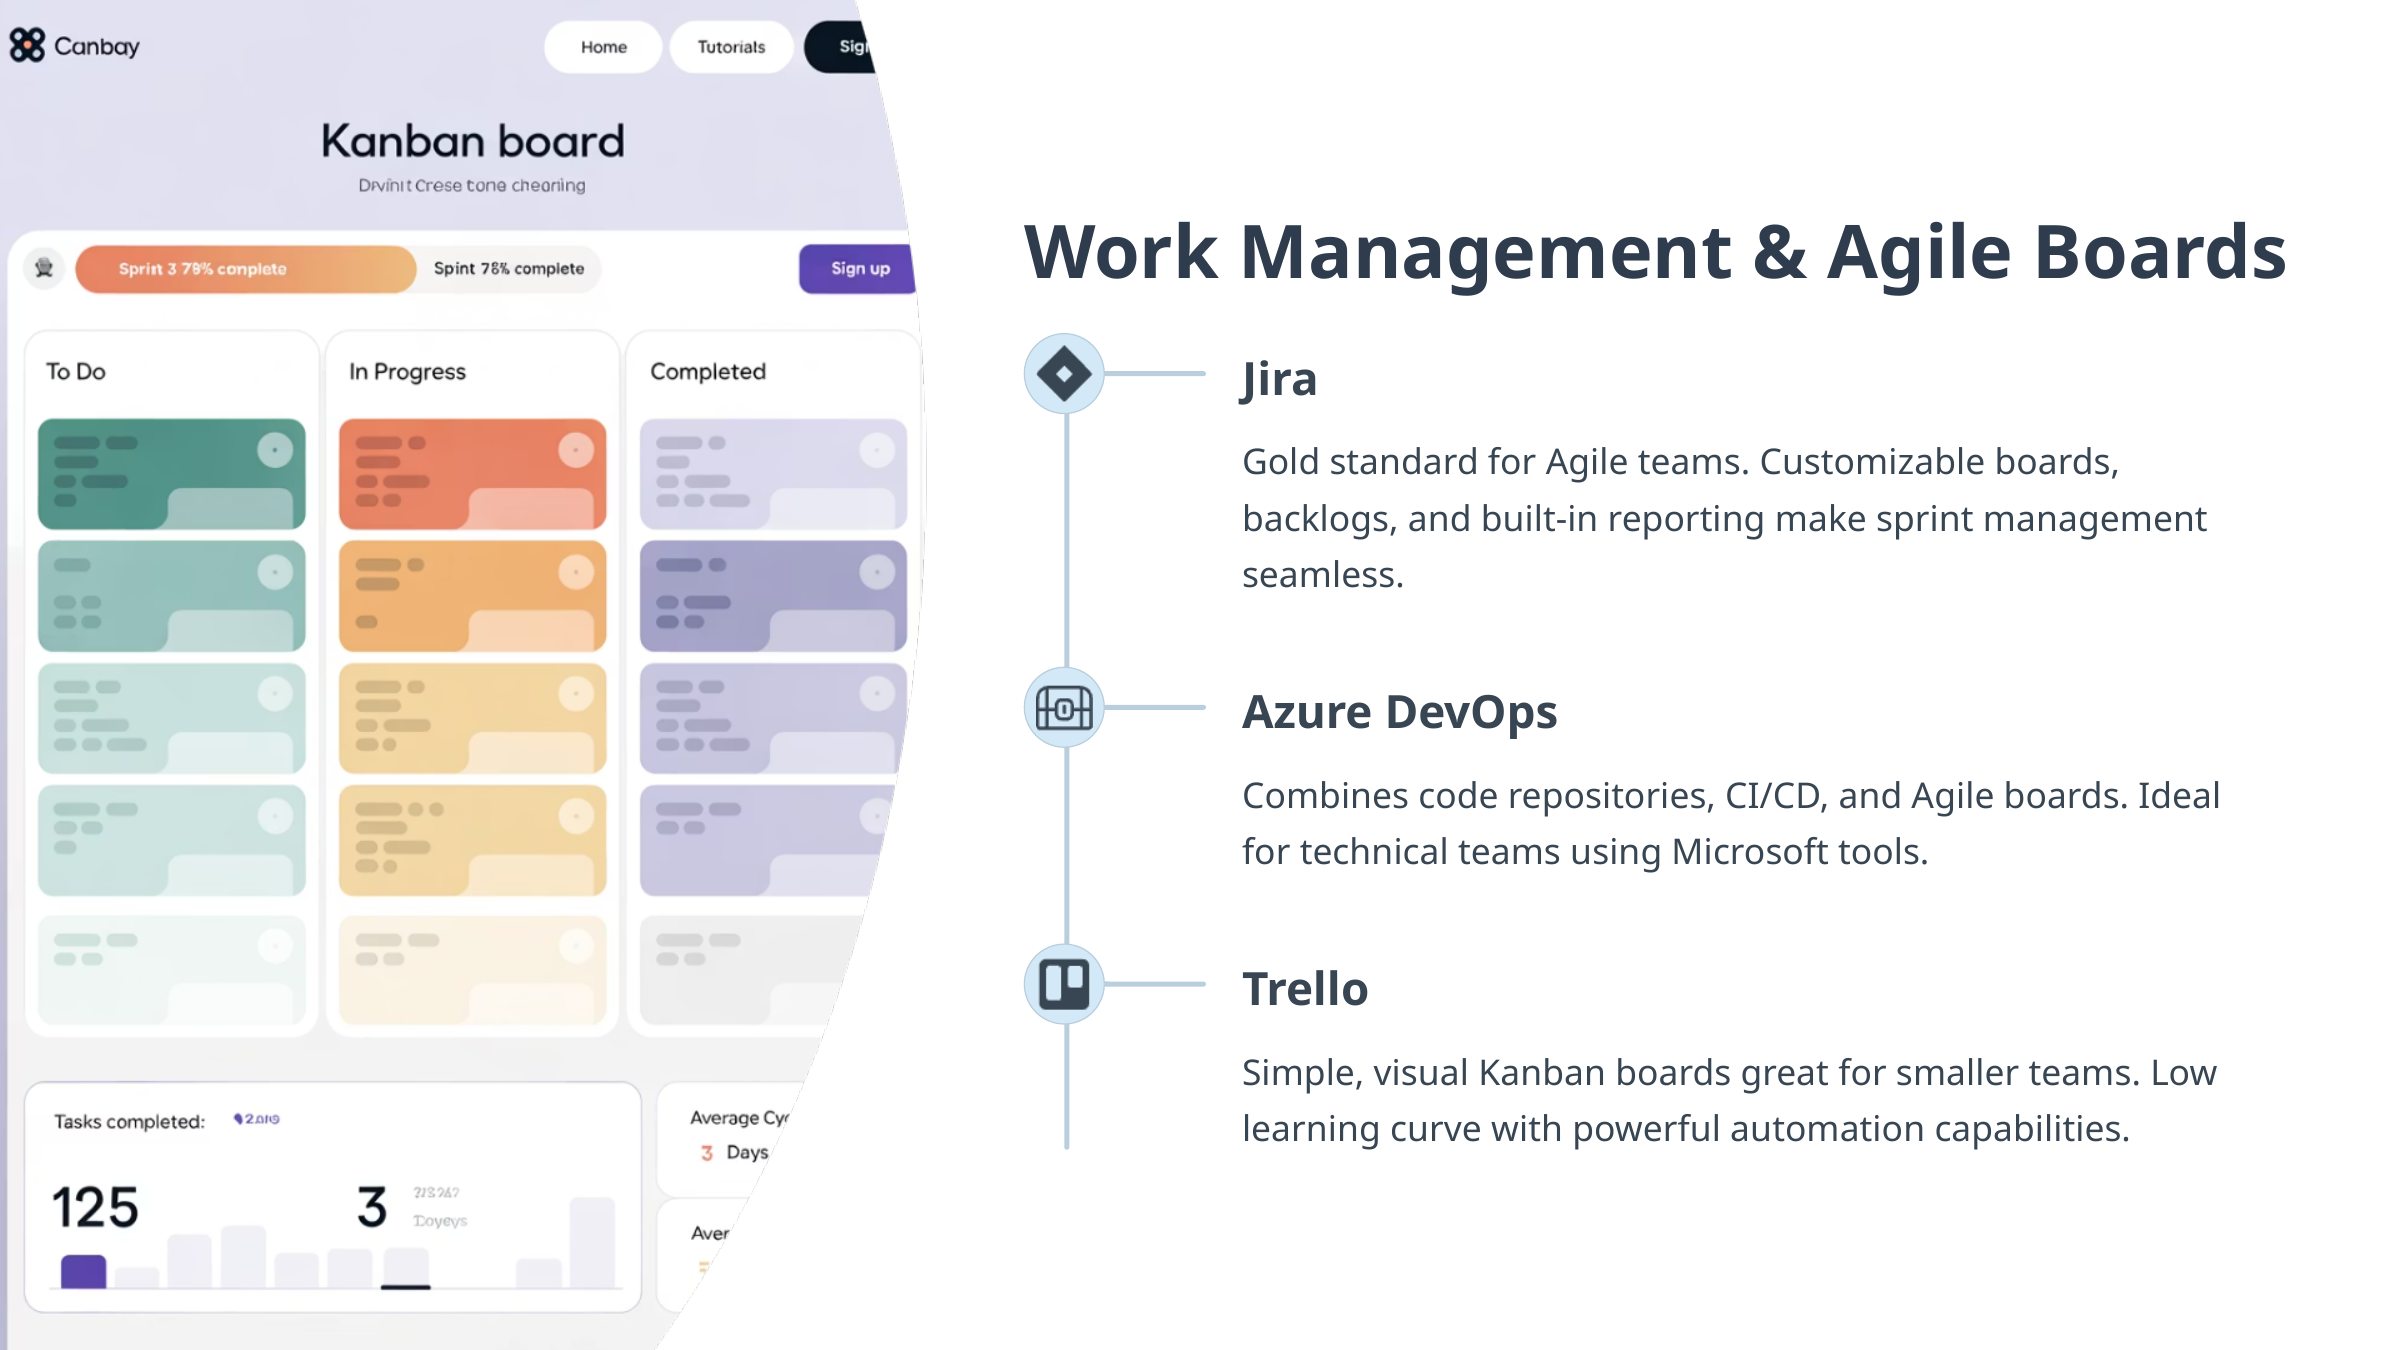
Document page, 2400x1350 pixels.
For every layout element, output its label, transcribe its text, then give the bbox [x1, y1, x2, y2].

text_box [1045, 667, 1084, 672]
text_box [1105, 704, 1206, 710]
text_box [1105, 981, 1206, 987]
text_box Trello [1242, 956, 1710, 1015]
text_box [1047, 944, 1082, 948]
text_box Simple, visual Kanban boards great for smaller teams. Low learning curve with powerful automation capabilities. [1242, 1036, 2276, 1150]
text_box [1045, 409, 1083, 414]
text_box [1024, 679, 1036, 736]
text_box Azure DevOps [1242, 679, 1710, 738]
picture [1036, 338, 1093, 409]
text_box [1046, 333, 1083, 338]
text_box Gold standard for Agile teams. Customizable boards, backlogs, and built-in reporting make sprint management seamless. [1242, 425, 2276, 597]
text_box [1093, 345, 1105, 402]
text_box [1047, 1020, 1082, 1025]
picture [1036, 672, 1093, 743]
text_box Combines code repositories, CI/CD, and Agile boards. Ideal for technical teams using Microsoft tools. [1242, 759, 2276, 873]
text_box [1064, 1024, 1070, 1150]
picture [0, 0, 945, 1350]
text_box [1064, 747, 1070, 944]
text_box Jira [1242, 345, 1710, 405]
text_box Work Management & Agile Boards [1024, 200, 2140, 294]
text_box [1024, 955, 1036, 1013]
text_box [1046, 743, 1082, 748]
text_box [1064, 414, 1070, 667]
text_box [1024, 345, 1036, 402]
text_box [1105, 371, 1206, 377]
picture [1036, 948, 1093, 1020]
text_box [1093, 679, 1105, 736]
text_box [1093, 956, 1105, 1012]
